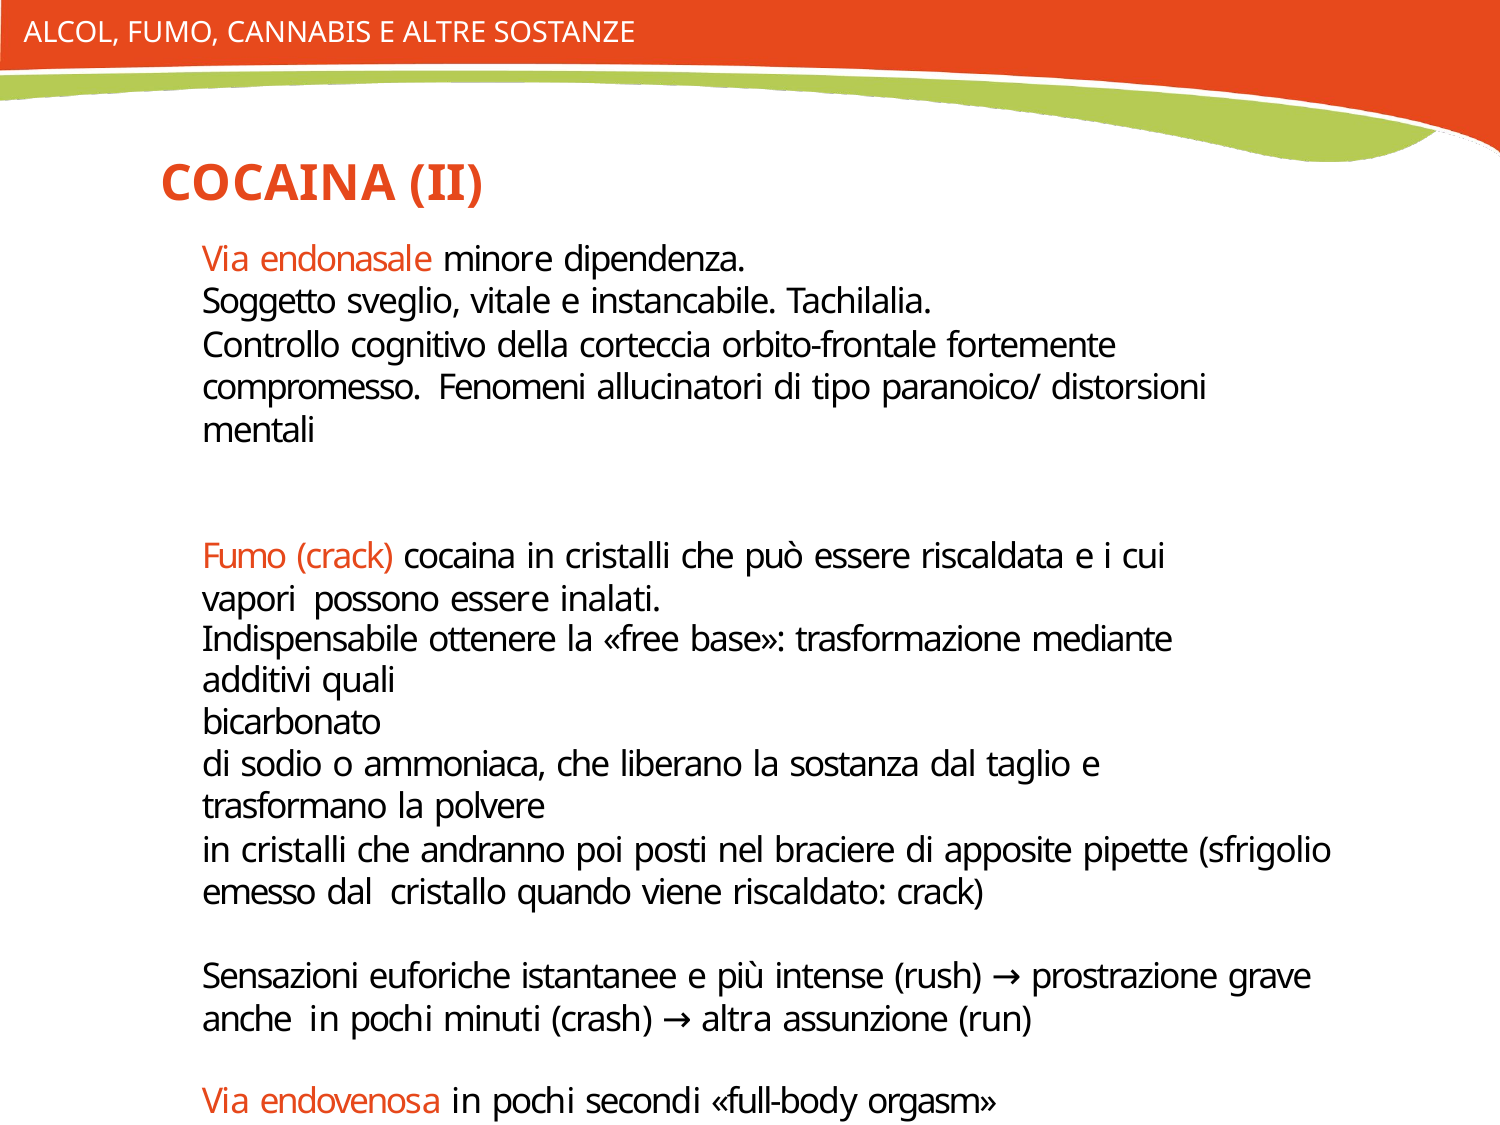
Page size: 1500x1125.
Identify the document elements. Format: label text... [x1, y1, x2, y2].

title COCAINA (II) [158, 176, 575, 339]
picture [0, 0, 1500, 167]
text_box Via endonasale minore dipendenza. Soggetto sveglio, vitale e instancabile. Tachilalia. Controllo cognitivo della corteccia orbito-frontale fortemente compromesso. Fenomeni allucinatori di tipo paranoico/ distorsioni mentali Fumo (crack) cocaina in cristalli che può essere riscaldata e i cui vapori possono essere inalati. Indispensabile ottenere la «free base»: trasformazione mediante additivi quali bicarbonato di sodio o ammoniaca, che liberano la sostanza dal taglio e trasformano la polvere in cristalli che andranno poi posti nel braciere di apposite pipette (sfrigolio emesso dal cristallo quando viene riscaldato: crack) Sensazioni euforiche istantanee e più intense (rush) → prostrazione grave anche in pochi minuti (crash) → altra assunzione (run) Via endovenosa in pochi secondi «full-body orgasm» Scheda da L. Gallimberti, Morire di Piacere, BUR Milano 2012 [199, 234, 1400, 1125]
